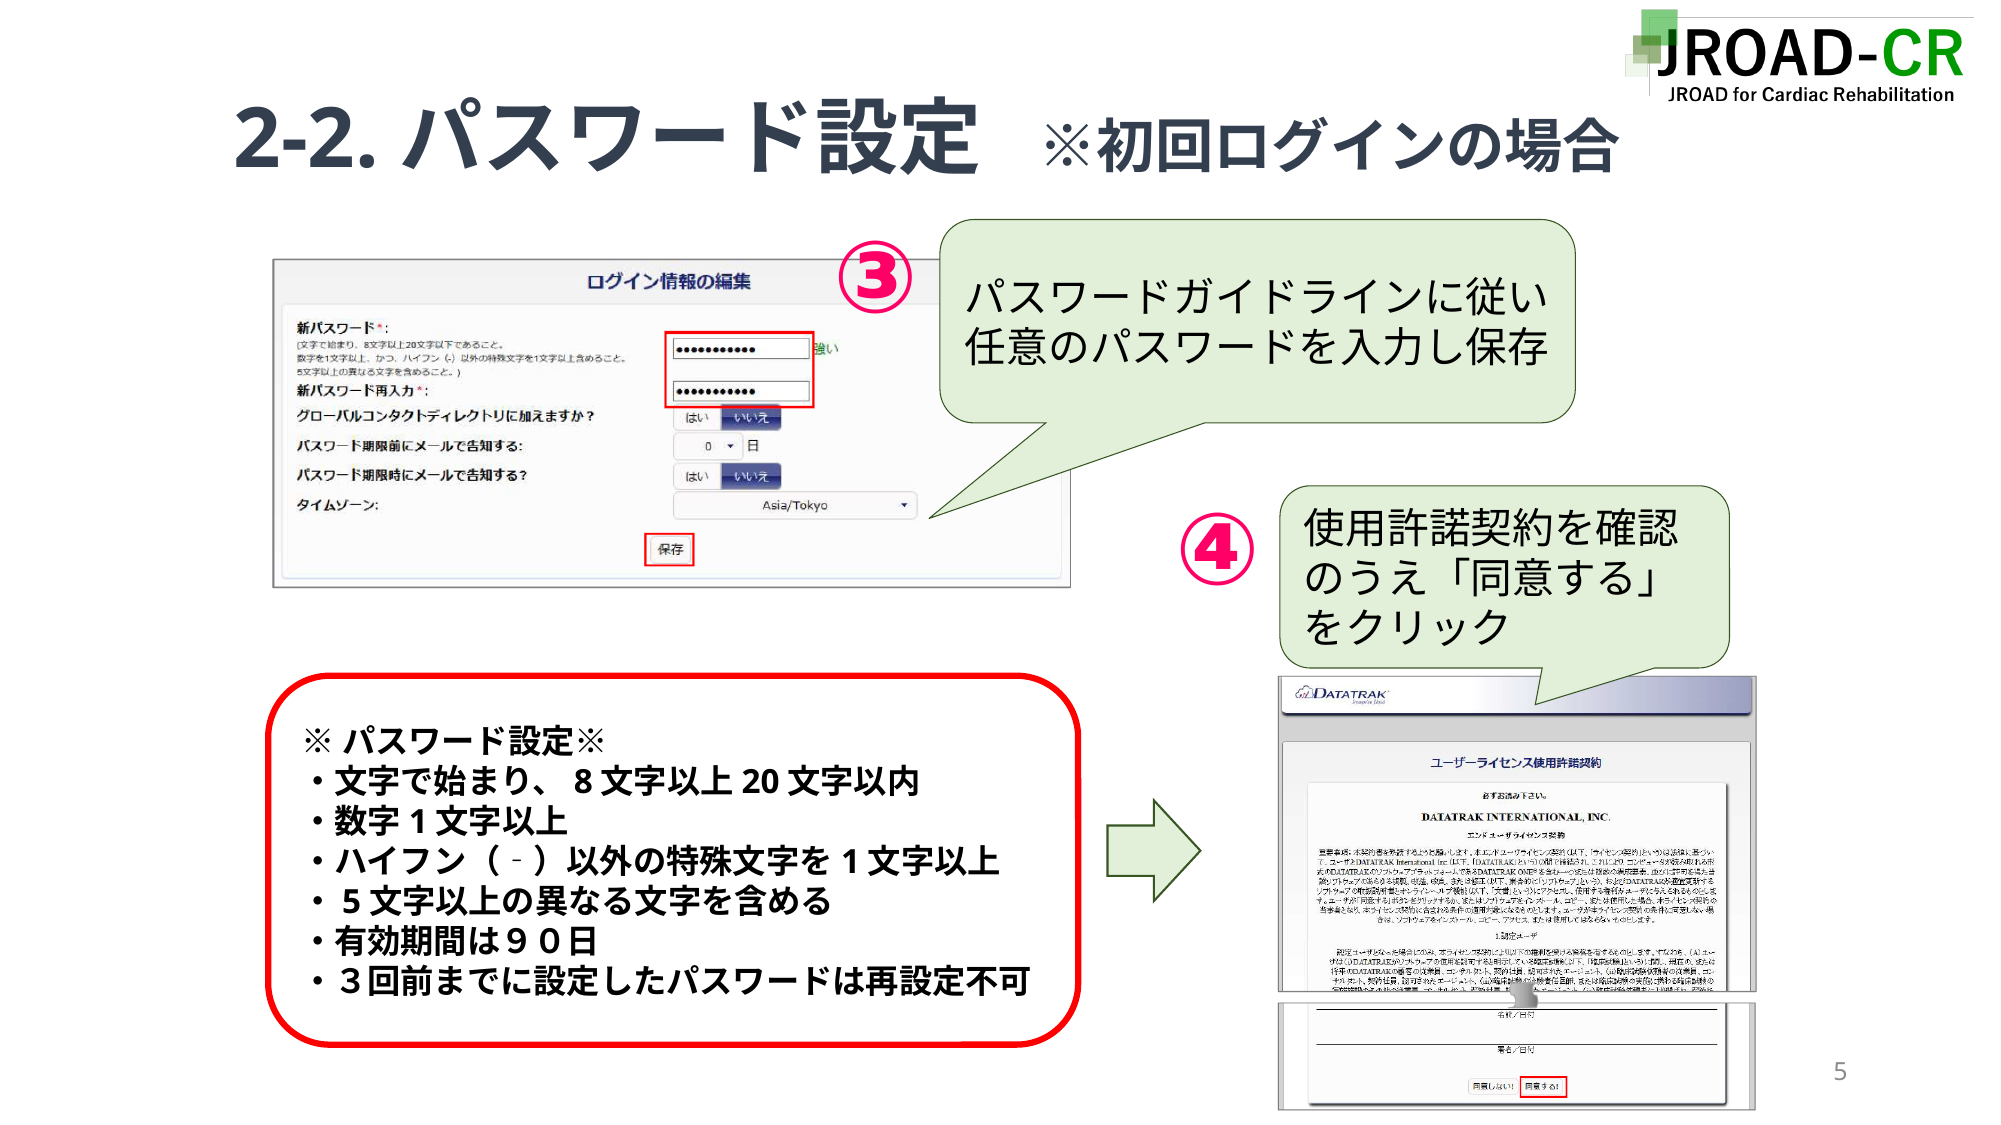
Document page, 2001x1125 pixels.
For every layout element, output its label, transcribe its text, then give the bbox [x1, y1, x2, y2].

text_box [1106, 797, 1202, 904]
text_box ④ [1160, 477, 1342, 613]
text_box ③ [818, 204, 1000, 236]
text_box 2-2.パスワード設定 ※初回ログインの場合 [189, 47, 1737, 198]
picture [249, 236, 1088, 606]
text_box 使用許諾契約を確認のうえ「同意する」をクリック [1279, 485, 1731, 662]
slide_number 5 [1767, 1042, 1863, 1103]
picture [1259, 662, 1767, 1125]
text_box パスワードガイドラインに従い任意のパスワードを入力し保存 [1000, 218, 1576, 464]
picture [1621, 2, 2000, 127]
text_box ※パスワード設定※ ・文字で始まり、8文字以上20文字以内 ・数字1文字以上 ・ハイフン（‐）以外の特殊文字を1文字以上 ・5文字以上の異なる文字を含める ・有効期間は９０日 ・３回前までに設定したパスワードは再設定不可 [267, 674, 1080, 1046]
